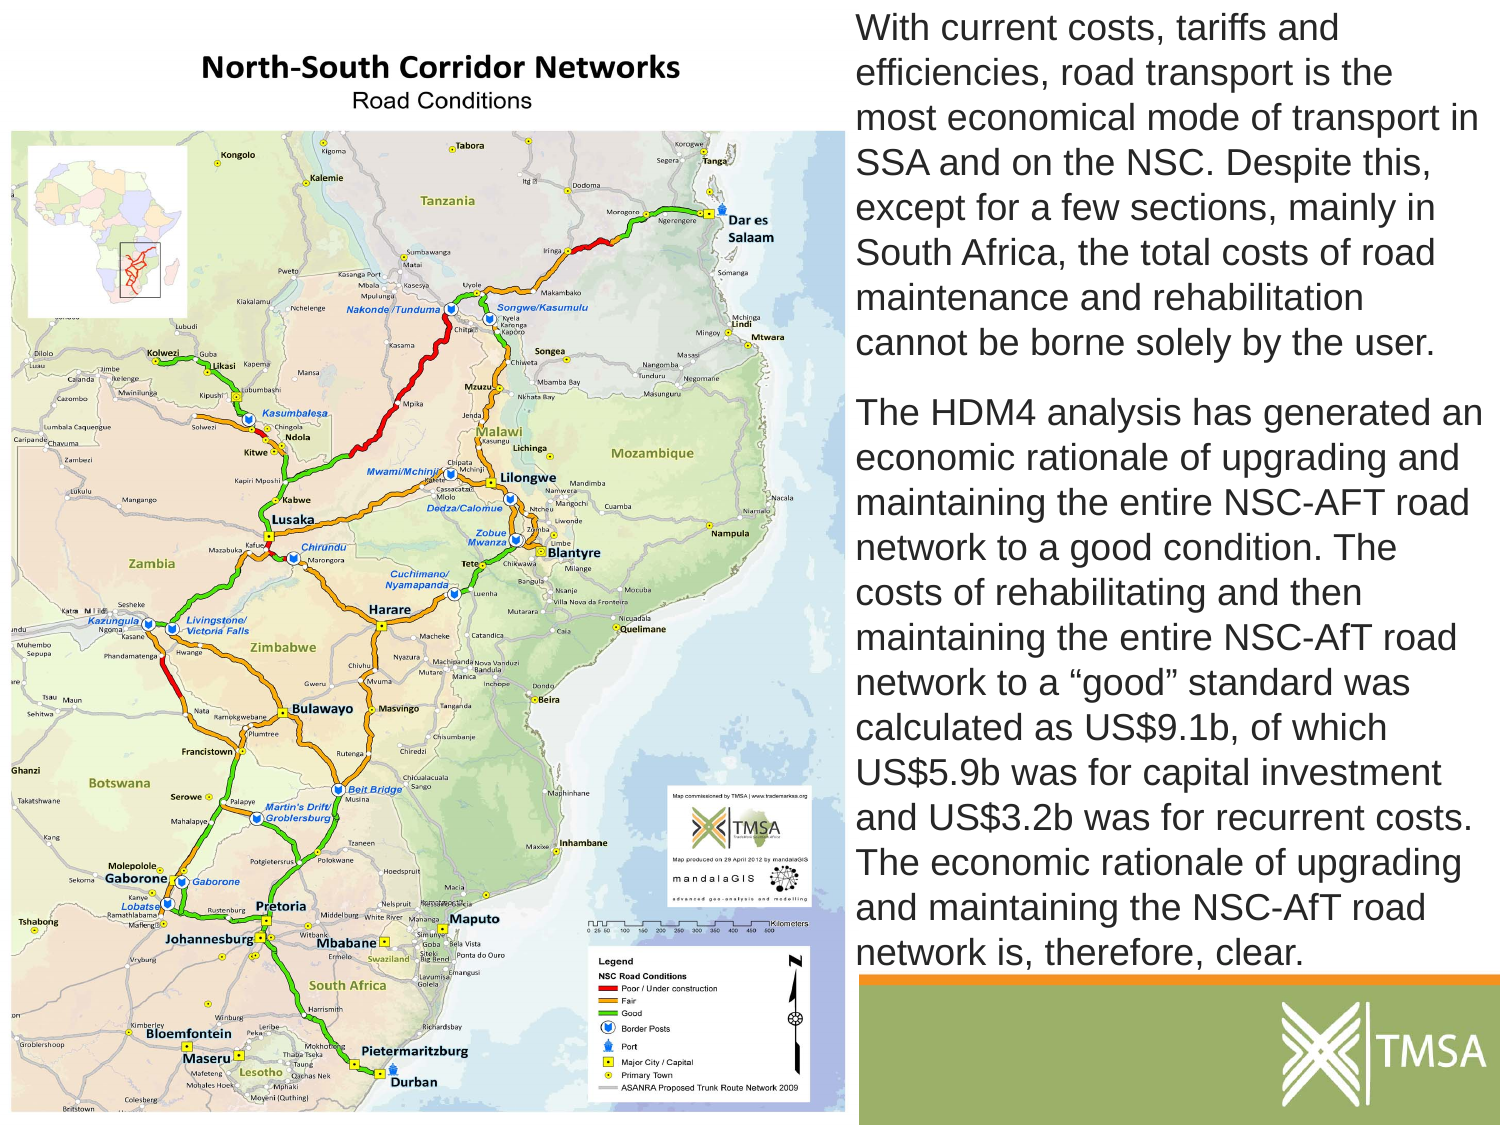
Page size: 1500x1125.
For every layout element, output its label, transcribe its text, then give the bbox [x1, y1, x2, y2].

picture [0, 0, 1500, 1125]
text_box With current costs, tariffs and efficiencies, road transport is the most economical mode of transport in SSA and on the NSC. Despite this, except for a few sections, mainly in South Africa, the total costs of road maintenance and rehabilitation cannot be borne solely by the user. The HDM4 analysis has generated an economic rationale of upgrading and maintaining the entire NSC-AFT road network to a good condition. The costs of rehabilitating and then maintaining the entire NSC-AfT road network to a “good” standard was calculated as US$9.1b, of which US$5.9b was for capital investment and US$3.2b was for recurrent costs. The economic rationale of upgrading and maintaining the NSC-AfT road network is, therefore, clear. [859, 0, 1500, 981]
